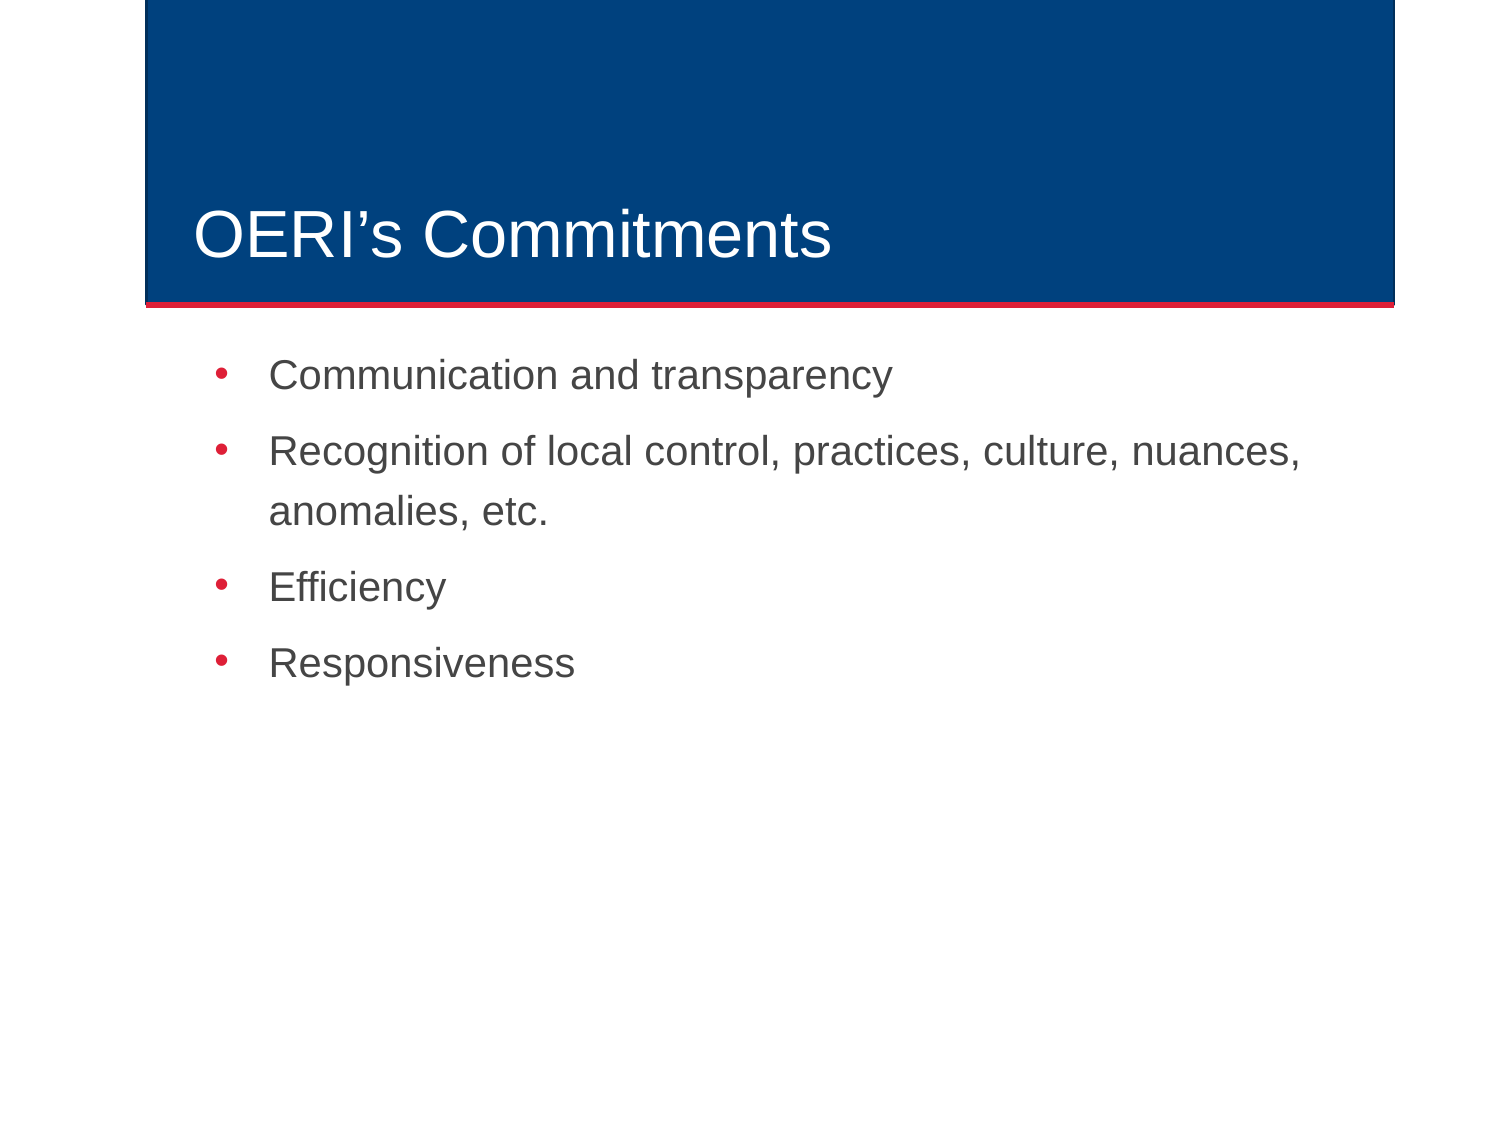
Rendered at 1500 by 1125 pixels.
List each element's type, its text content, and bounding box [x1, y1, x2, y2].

title OERI’s Commitments [178, 132, 1361, 280]
list Communication and transparency Recognition of local control, practices, culture, nuances, anomalies, etc. Efficiency Responsiveness [178, 330, 1361, 994]
